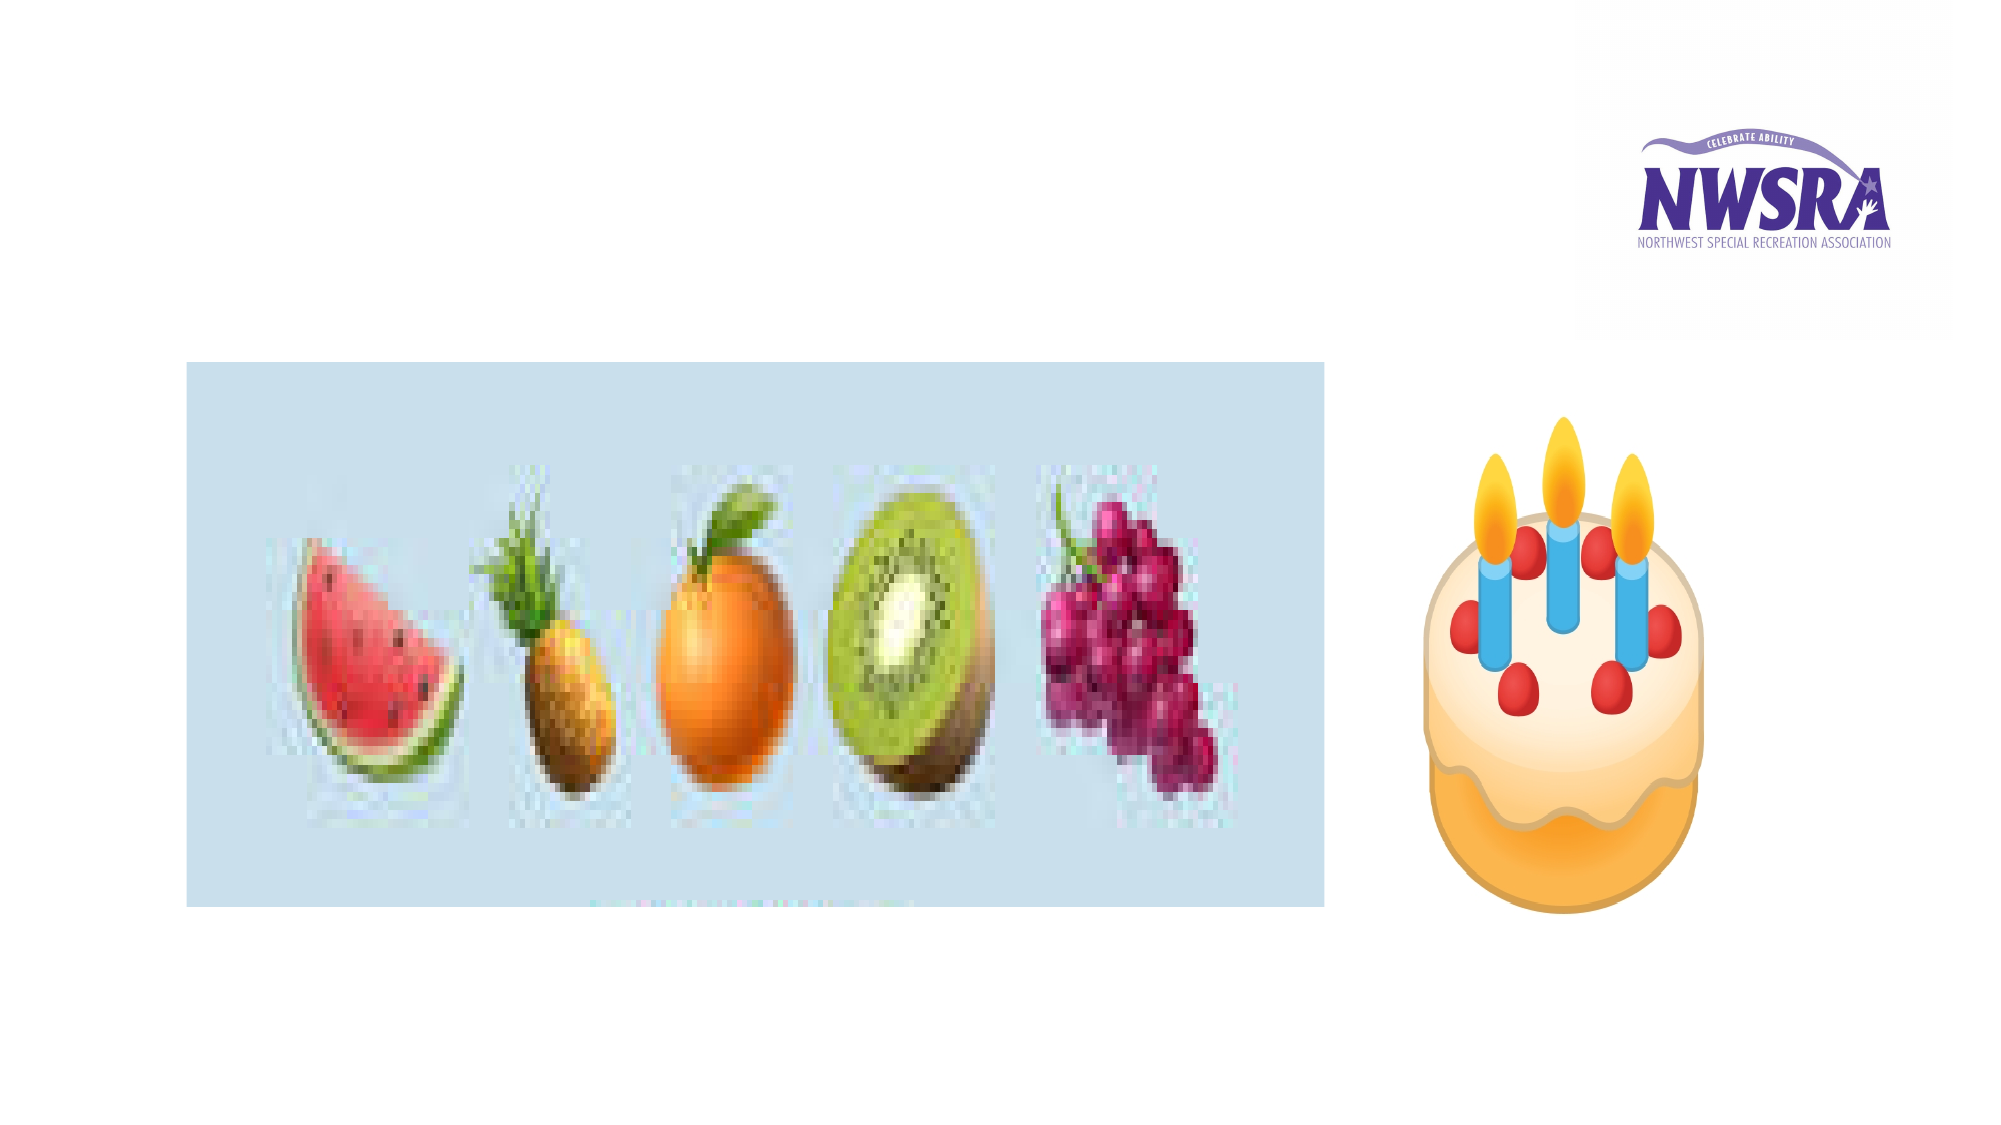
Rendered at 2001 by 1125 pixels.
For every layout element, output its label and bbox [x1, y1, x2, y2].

picture [186, 0, 1972, 992]
